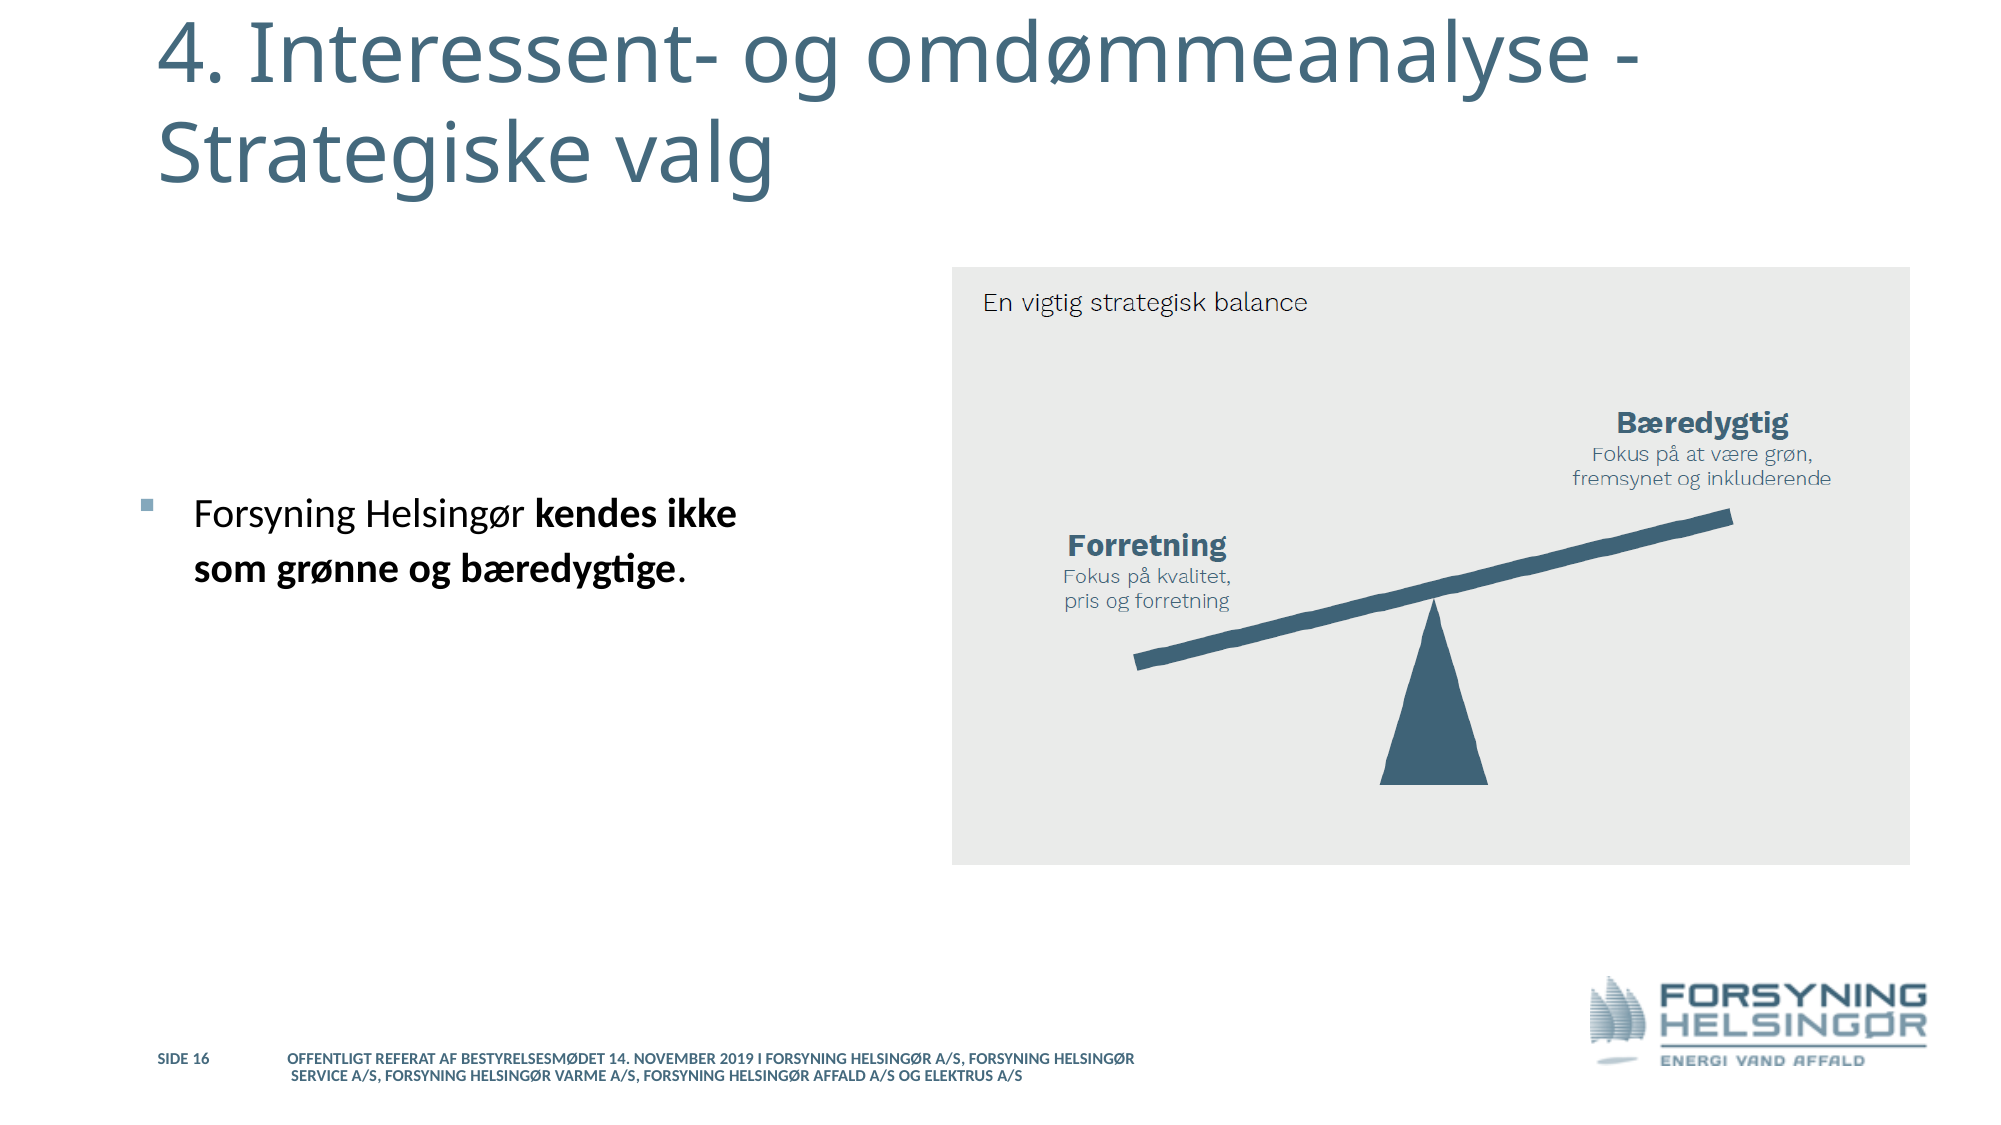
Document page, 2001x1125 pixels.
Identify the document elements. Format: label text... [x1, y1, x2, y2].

slide_number Side 16 [157, 1039, 260, 1068]
picture [1590, 976, 1929, 1066]
title 4. Interessent- og omdømmeanalyse - Strategiske valg [157, 30, 1969, 268]
picture [952, 267, 1910, 866]
footer Offentligt referat af bestyrelsesmødet 14. november 2019 i Forsyning Helsingør A/S, Forsyning Helsingør Service A/S, Forsyning Helsingør Varme A/S, Forsyning Helsingør Affald A/S og Elektrus A/S [287, 1039, 1138, 1068]
list Forsyning Helsingør kendes ikke som grønne og bæredygtige. [137, 267, 788, 916]
